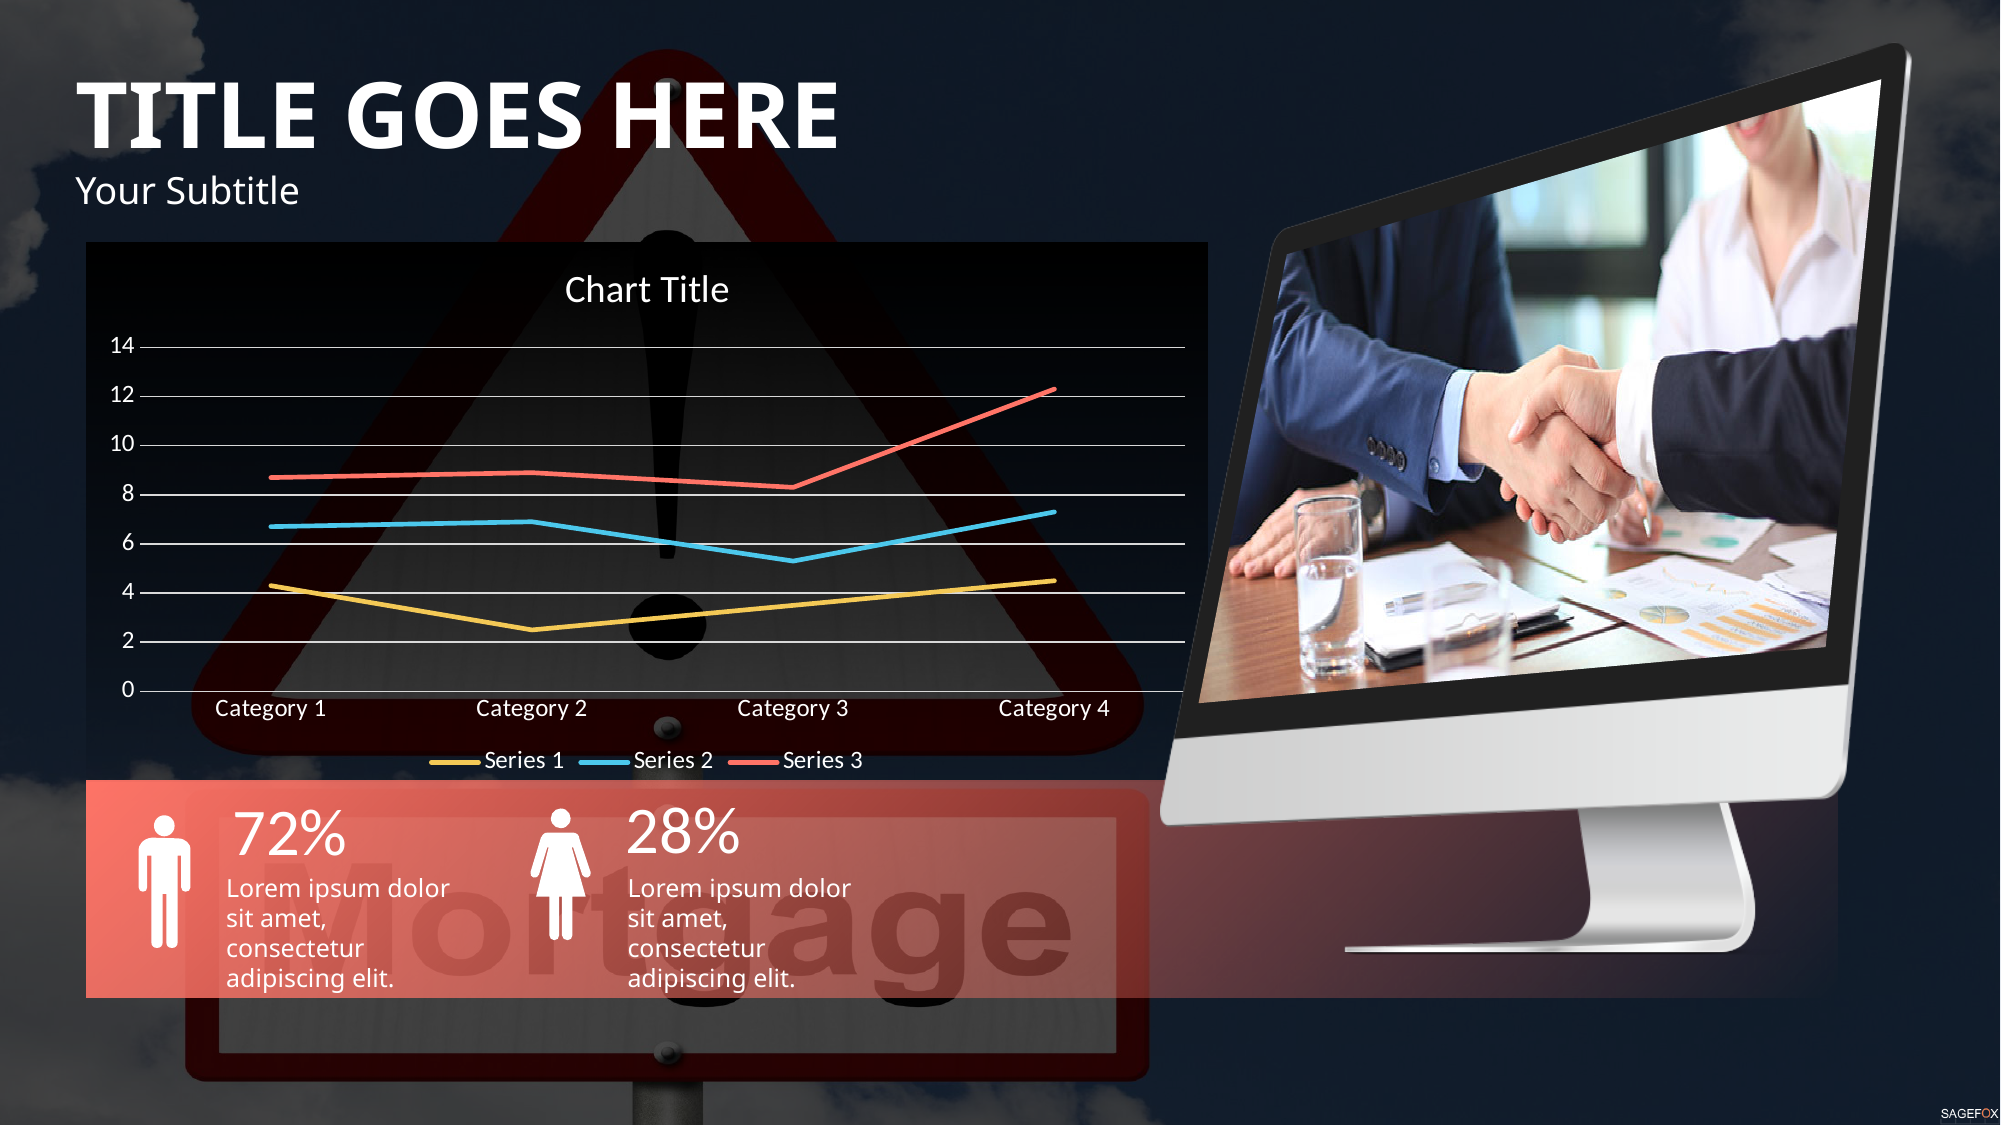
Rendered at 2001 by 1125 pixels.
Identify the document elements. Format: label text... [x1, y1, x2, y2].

chart [86, 242, 1160, 782]
text_box 28% [605, 782, 762, 875]
picture [0, 0, 2001, 1125]
text_box [762, 782, 1160, 998]
text_box Lorem ipsum dolor sit amet, consectetur adipiscing elit. [211, 865, 468, 1000]
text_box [138, 815, 191, 948]
text_box [86, 782, 211, 998]
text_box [529, 808, 592, 941]
text_box TITLE GOES HERE Your Subtitle [60, 49, 1036, 220]
text_box [369, 782, 612, 998]
text_box Lorem ipsum dolor sit amet, consectetur adipiscing elit. [612, 865, 869, 1000]
text_box 72% [211, 782, 369, 865]
